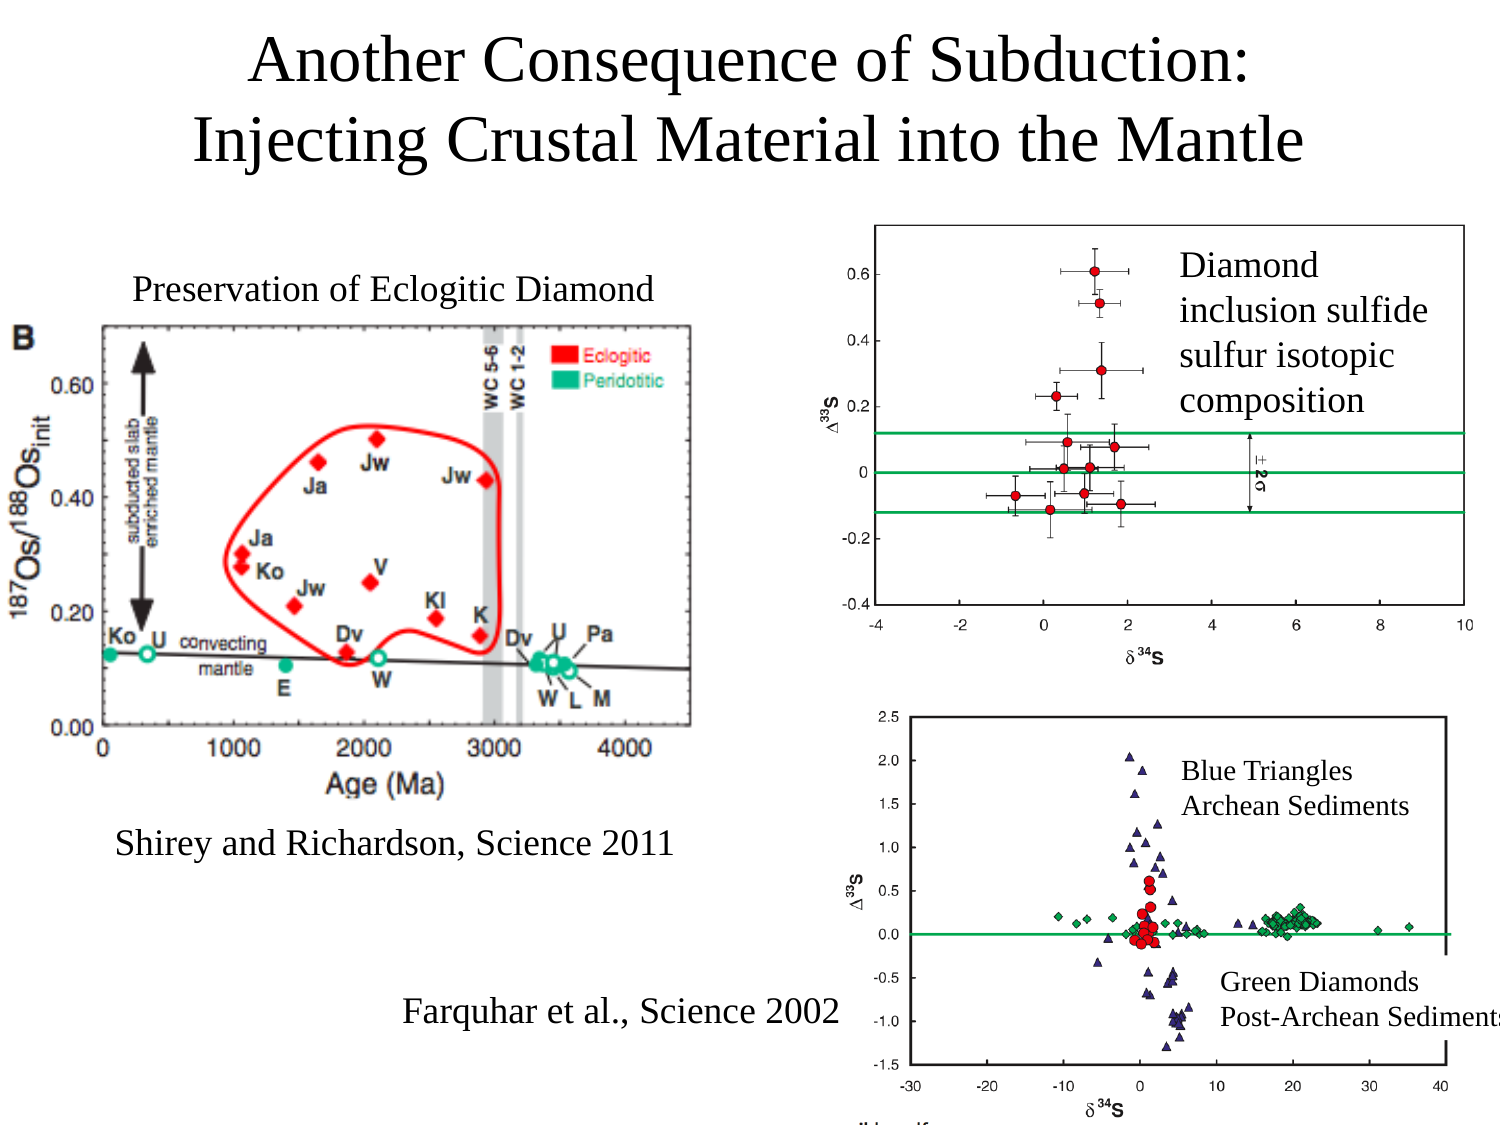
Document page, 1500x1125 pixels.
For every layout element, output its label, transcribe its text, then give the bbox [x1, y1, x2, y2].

picture [0, 317, 724, 829]
picture [835, 703, 1458, 1125]
text_box Farquhar et al., Science 2002 [387, 978, 830, 1039]
picture [806, 211, 1485, 684]
text_box Green Diamonds Post-Archean Sediments [1462, 955, 1500, 1041]
text_box Preservation of Eclogitic Diamond [117, 256, 671, 315]
title Another Consequence of Subduction: Injecting Crustal Material into the Mantle [0, 0, 1500, 189]
text_box Shirey and Richardson, Science 2011 [99, 836, 691, 871]
